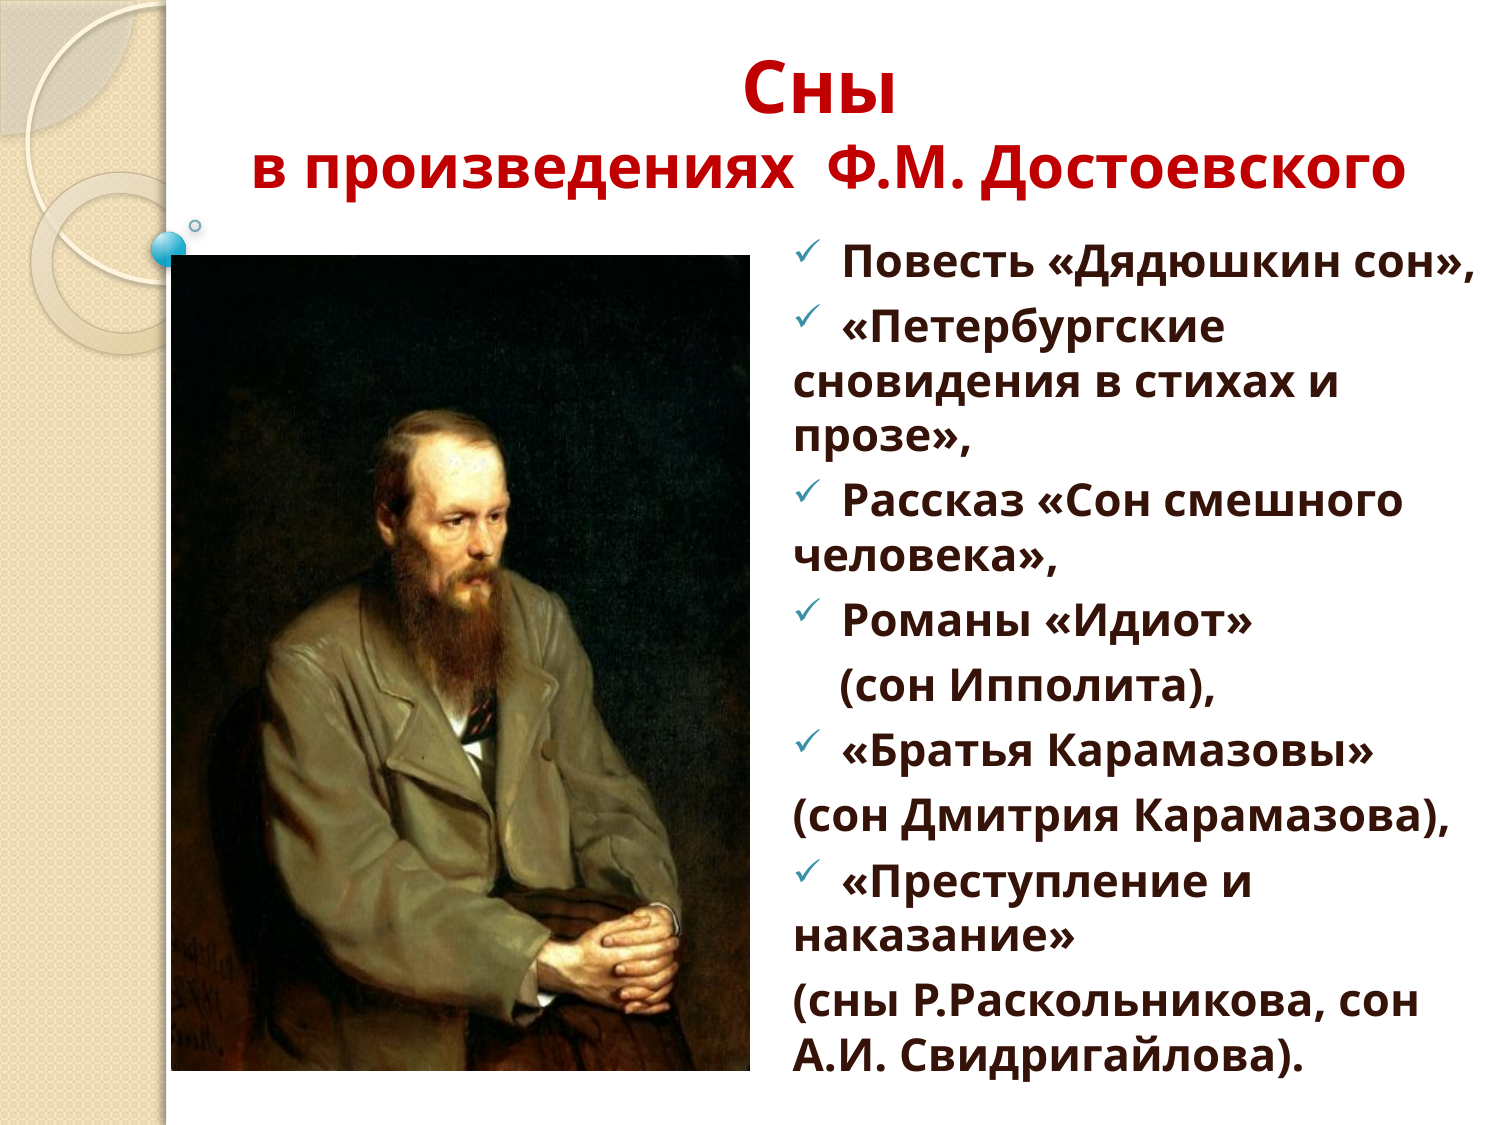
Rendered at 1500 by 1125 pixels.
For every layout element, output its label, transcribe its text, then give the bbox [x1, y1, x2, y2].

subtitle Повесть «Дядюшкин сон», «Петербургские сновидения в стихах и прозе», Рассказ «Сон смешного человека», Романы «Идиот» (сон Ипполита), «Братья Карамазовы» (сон Дмитрия Карамазова), «Преступление и наказание» (сны Р.Раскольникова, сон А.И. Свидригайлова). [773, 231, 1500, 1106]
title Сны в произведениях Ф.М. Достоевского [159, 30, 1500, 209]
picture [170, 255, 751, 1071]
